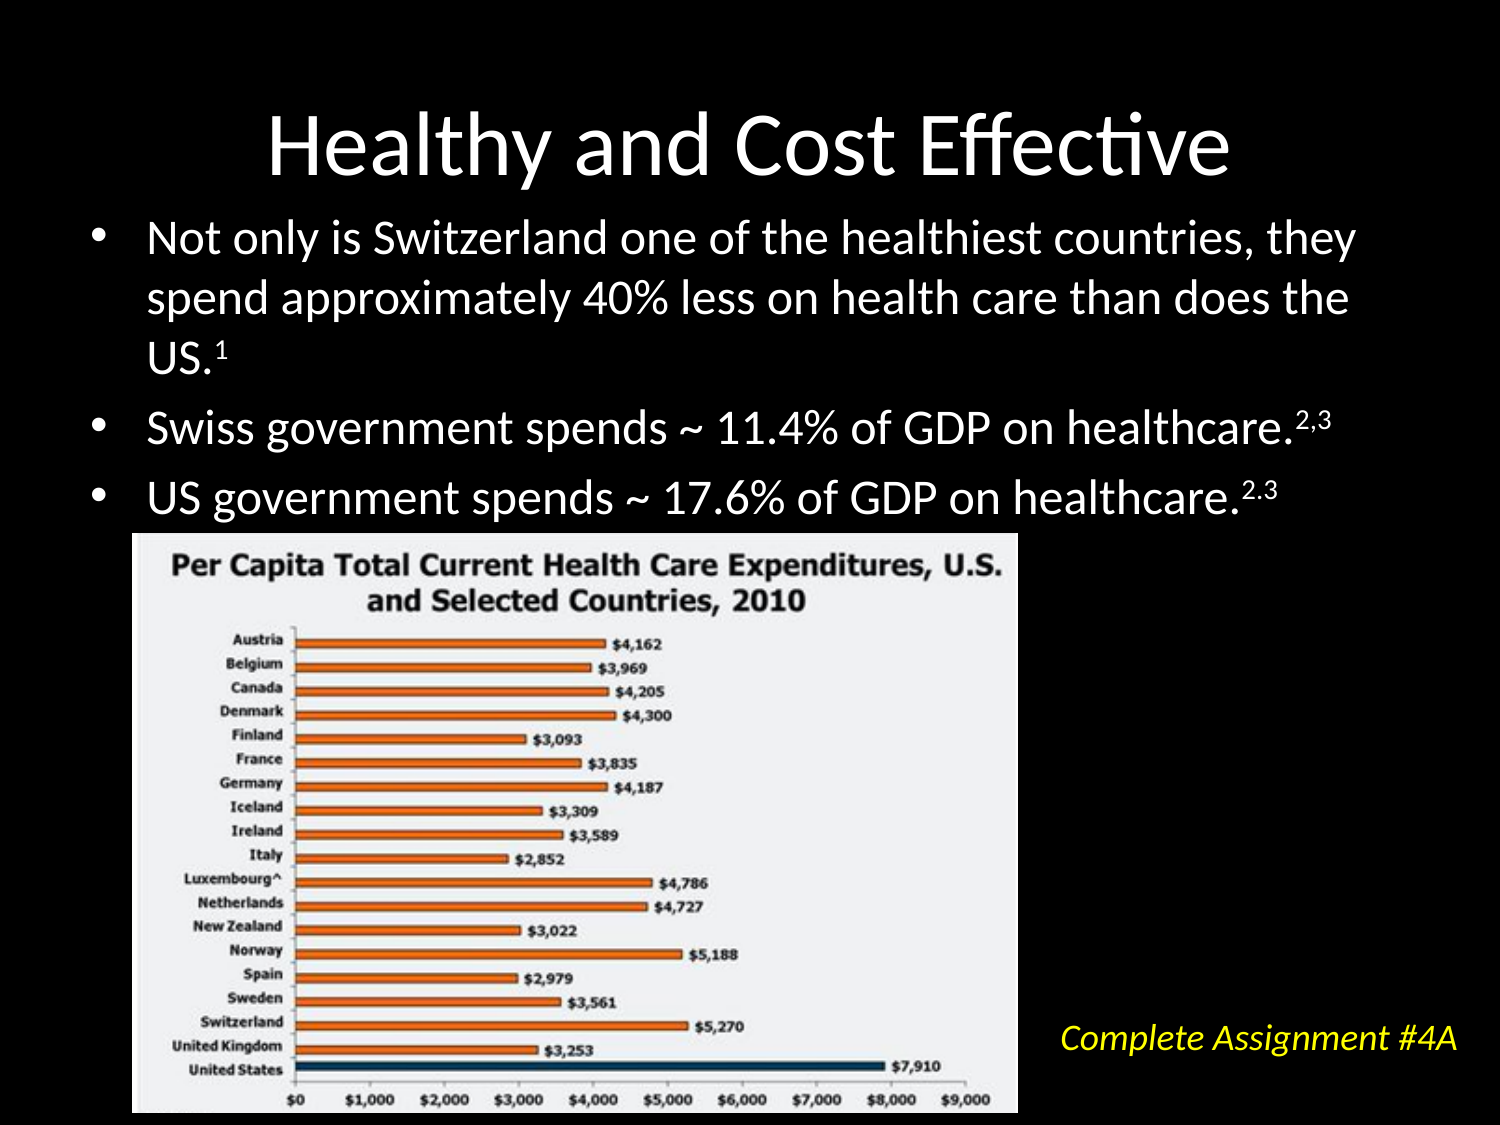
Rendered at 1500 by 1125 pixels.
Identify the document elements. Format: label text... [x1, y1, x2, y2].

list Not only is Switzerland one of the healthiest countries, they spend approximately 40% less on health care than does the US.1 Swiss government spends ~ 11.4% of GDP on healthcare.2,3 US government spends ~ 17.6% of GDP on healthcare.2.3 [75, 197, 1425, 786]
title Healthy and Cost Effective [75, 45, 1425, 197]
picture [132, 533, 1019, 1113]
text_box Complete Assignment #4A [1045, 1005, 1474, 1066]
